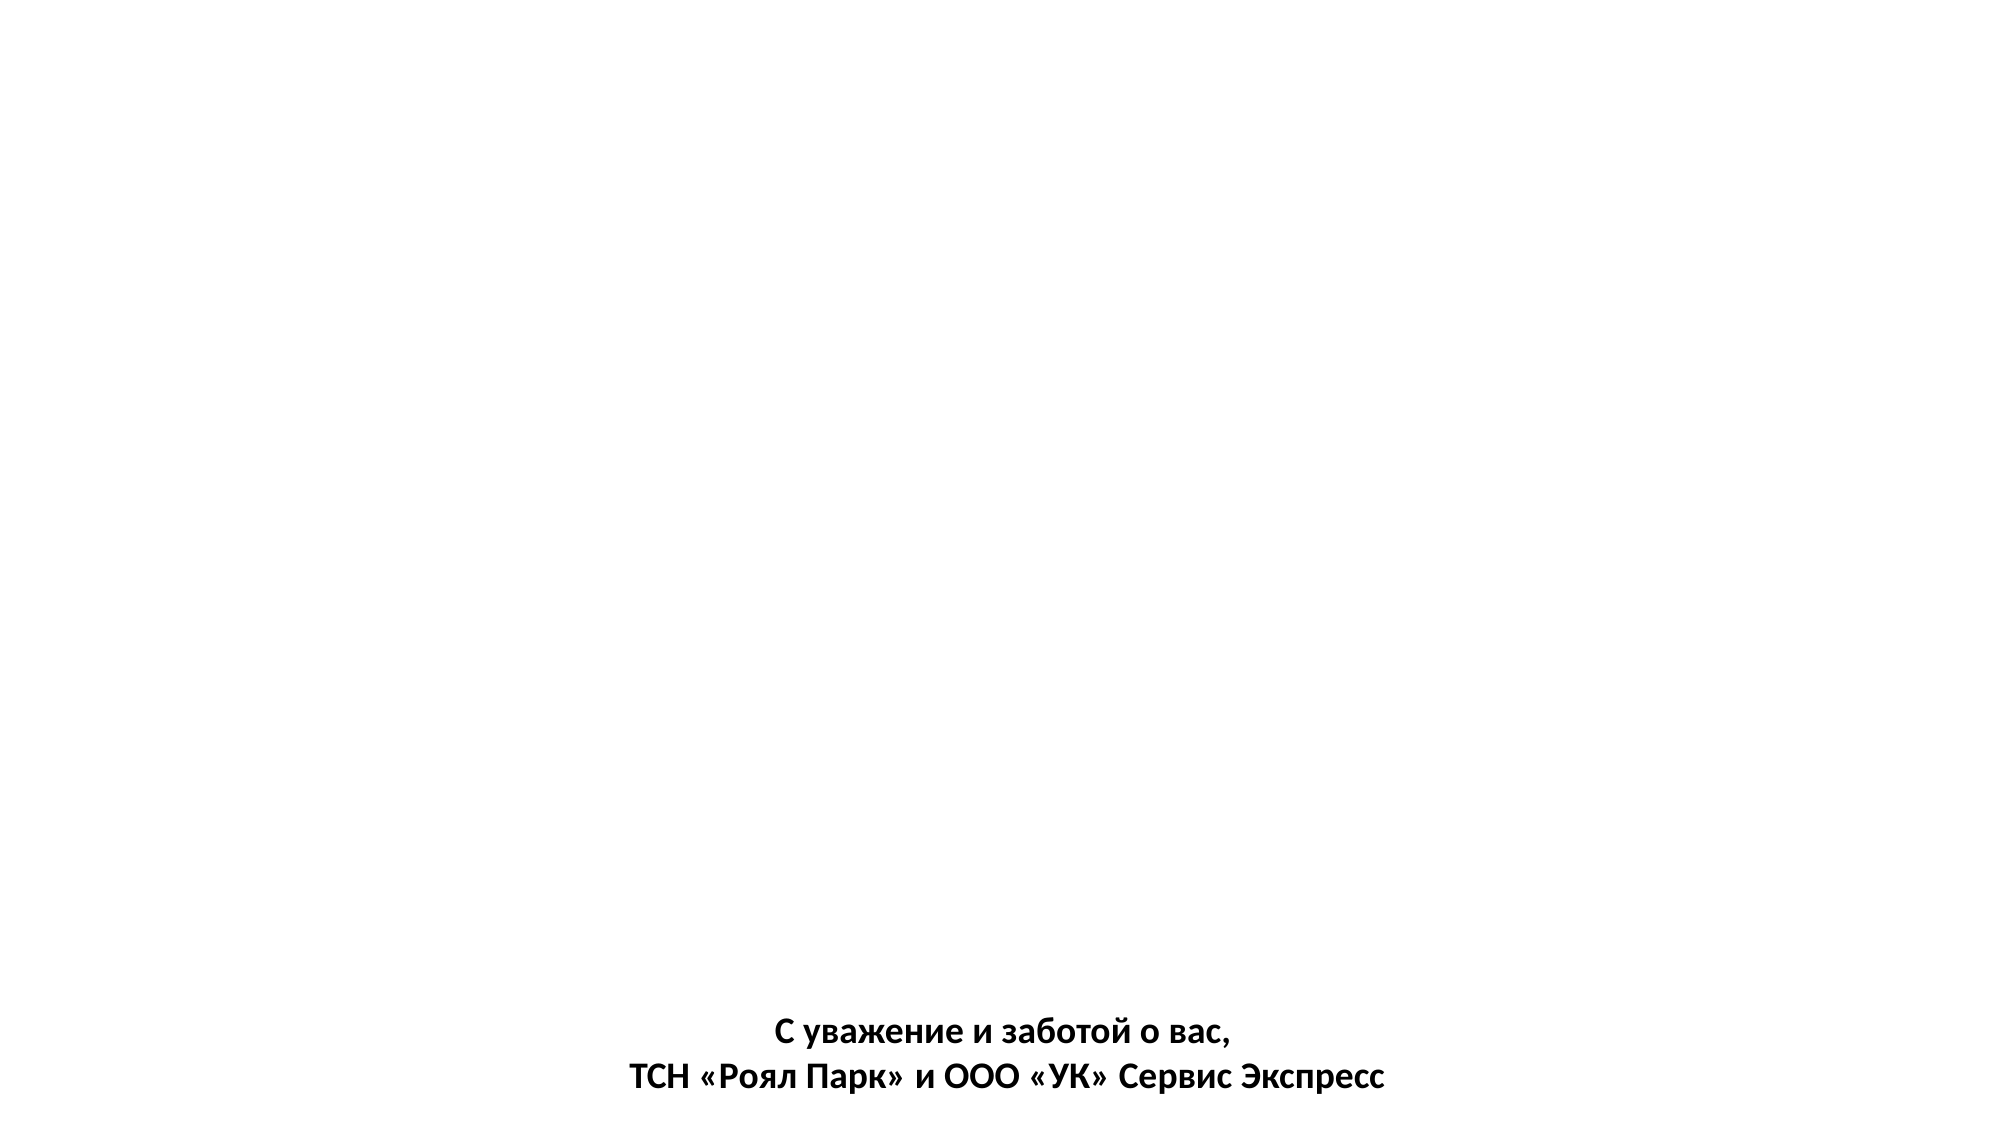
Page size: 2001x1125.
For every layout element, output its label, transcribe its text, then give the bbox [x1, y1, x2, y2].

text_box С уважение и заботой о вас, ТСН «Роял Парк» и ООО «УК» Сервис Экспресс [507, 998, 1508, 1104]
